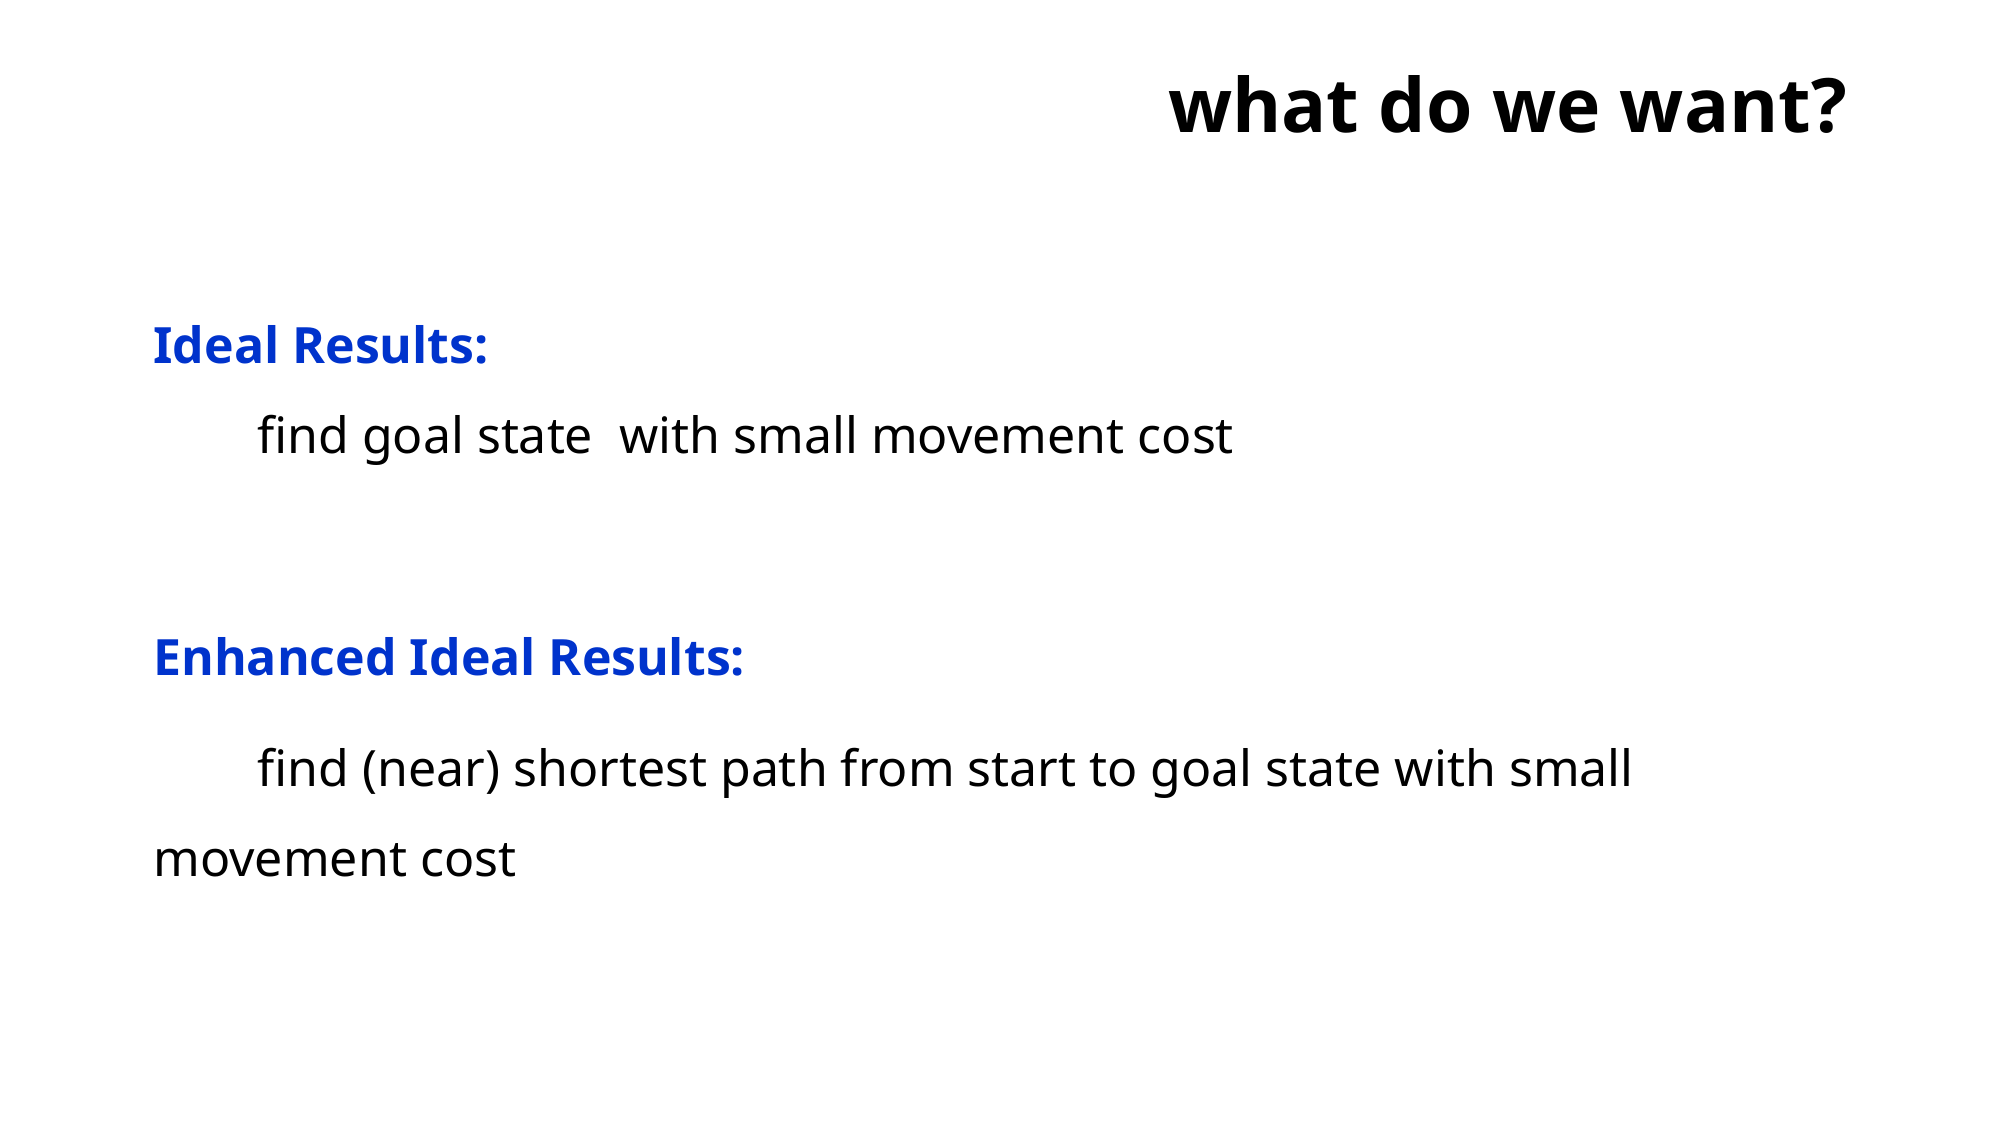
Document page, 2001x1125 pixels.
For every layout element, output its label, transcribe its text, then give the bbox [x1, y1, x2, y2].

title what do we want? [137, 0, 1863, 218]
